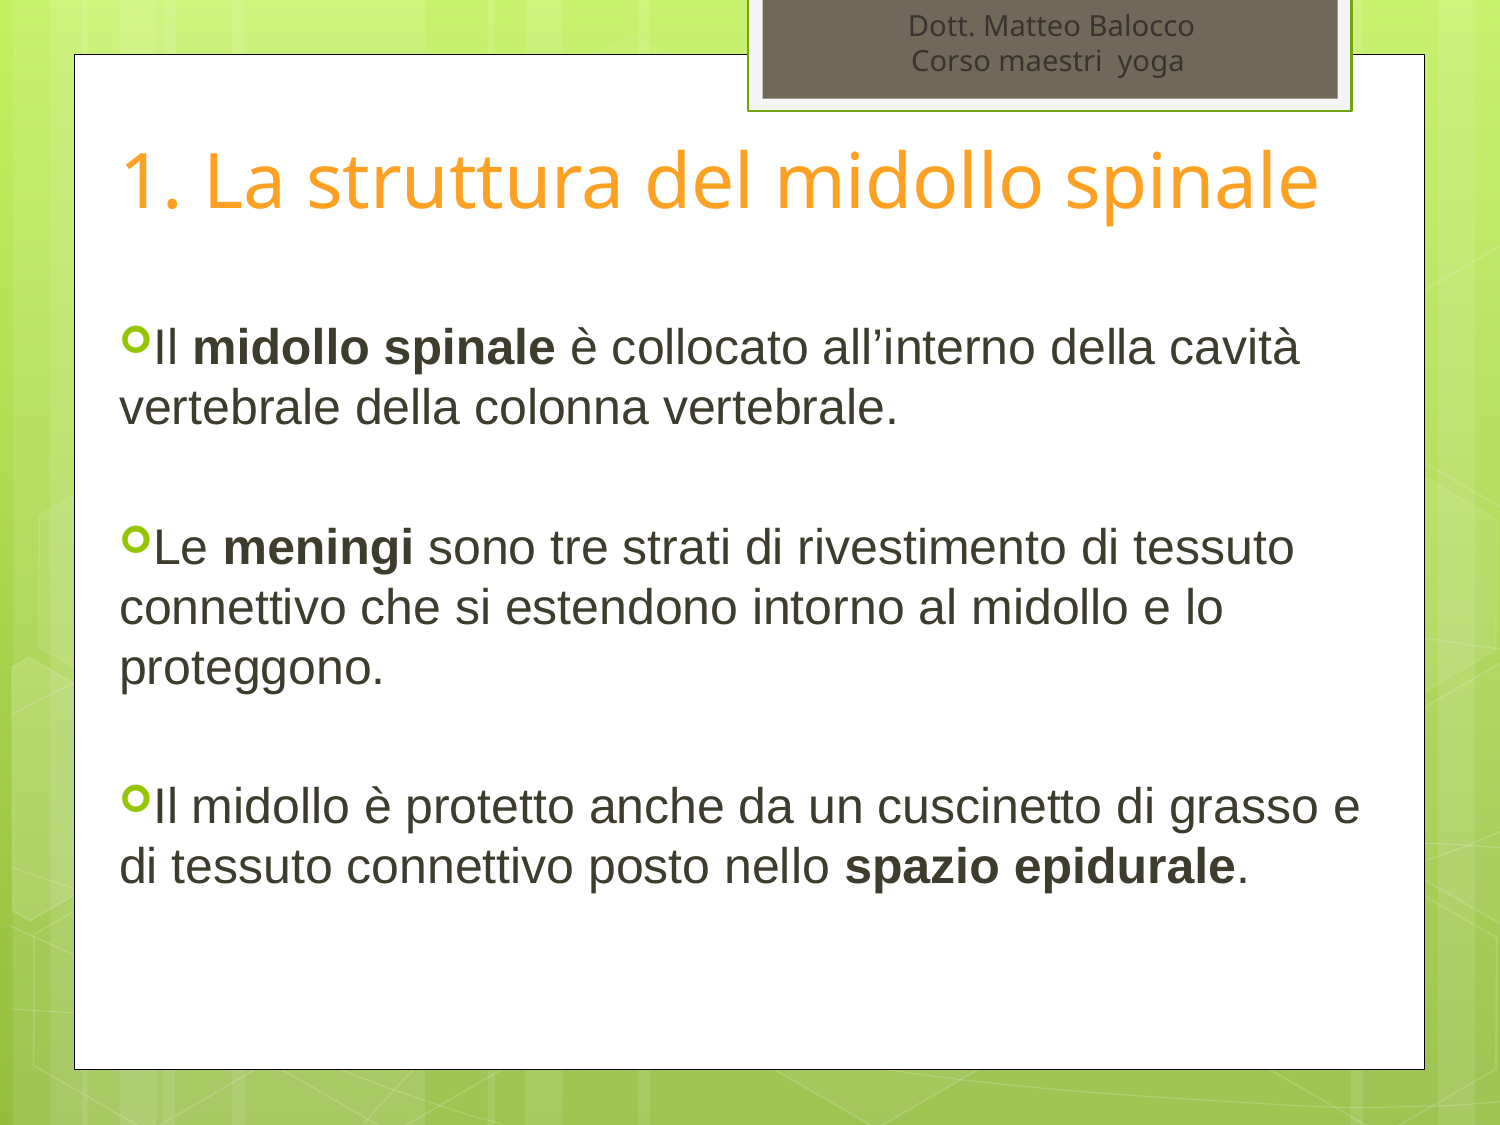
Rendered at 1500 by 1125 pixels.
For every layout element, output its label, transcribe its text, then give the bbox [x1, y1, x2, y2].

list Il midollo spinale è collocato all’interno della cavità vertebrale della colonna vertebrale. Le meningi sono tre strati di rivestimento di tessuto connettivo che si estendono intorno al midollo e lo proteggono. Il midollo è protetto anche da un cuscinetto di grasso e di tessuto connettivo posto nello spazio epidurale. [104, 306, 1417, 982]
title 1. La struttura del midollo spinale [104, 43, 1377, 232]
text_box Dott. Matteo Balocco Corso maestri yoga [779, 0, 1324, 85]
